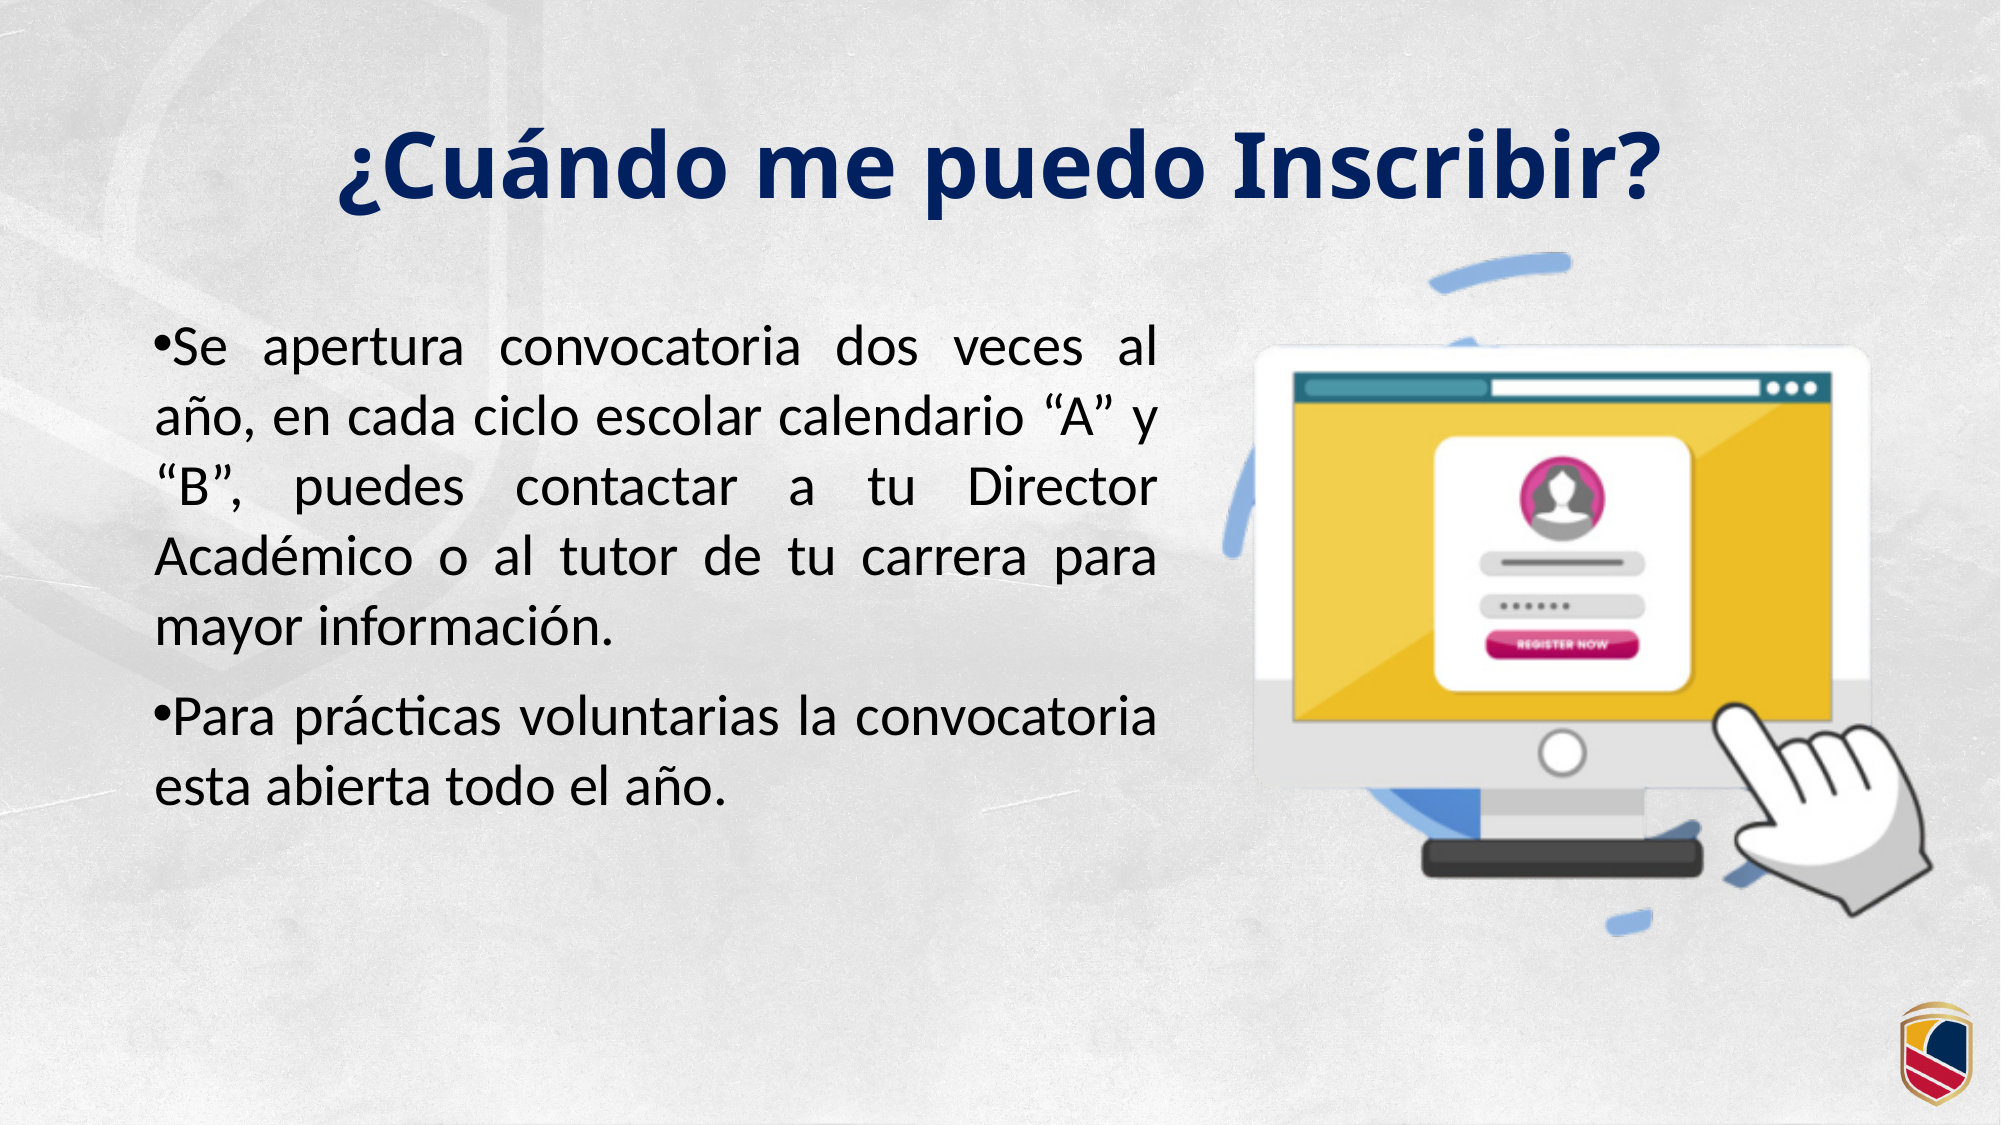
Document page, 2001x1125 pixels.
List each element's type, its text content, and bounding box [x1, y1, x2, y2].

list Se apertura convocatoria dos veces al año, en cada ciclo escolar calendario “A” y “B”, puedes contactar a tu Director Académico o al tutor de tu carrera para mayor información. Para prácticas voluntarias la convocatoria esta abierta todo el año. [137, 299, 1174, 1014]
title ¿Cuándo me puedo Inscribir? [137, 59, 1863, 278]
picture [0, 0, 2001, 1125]
